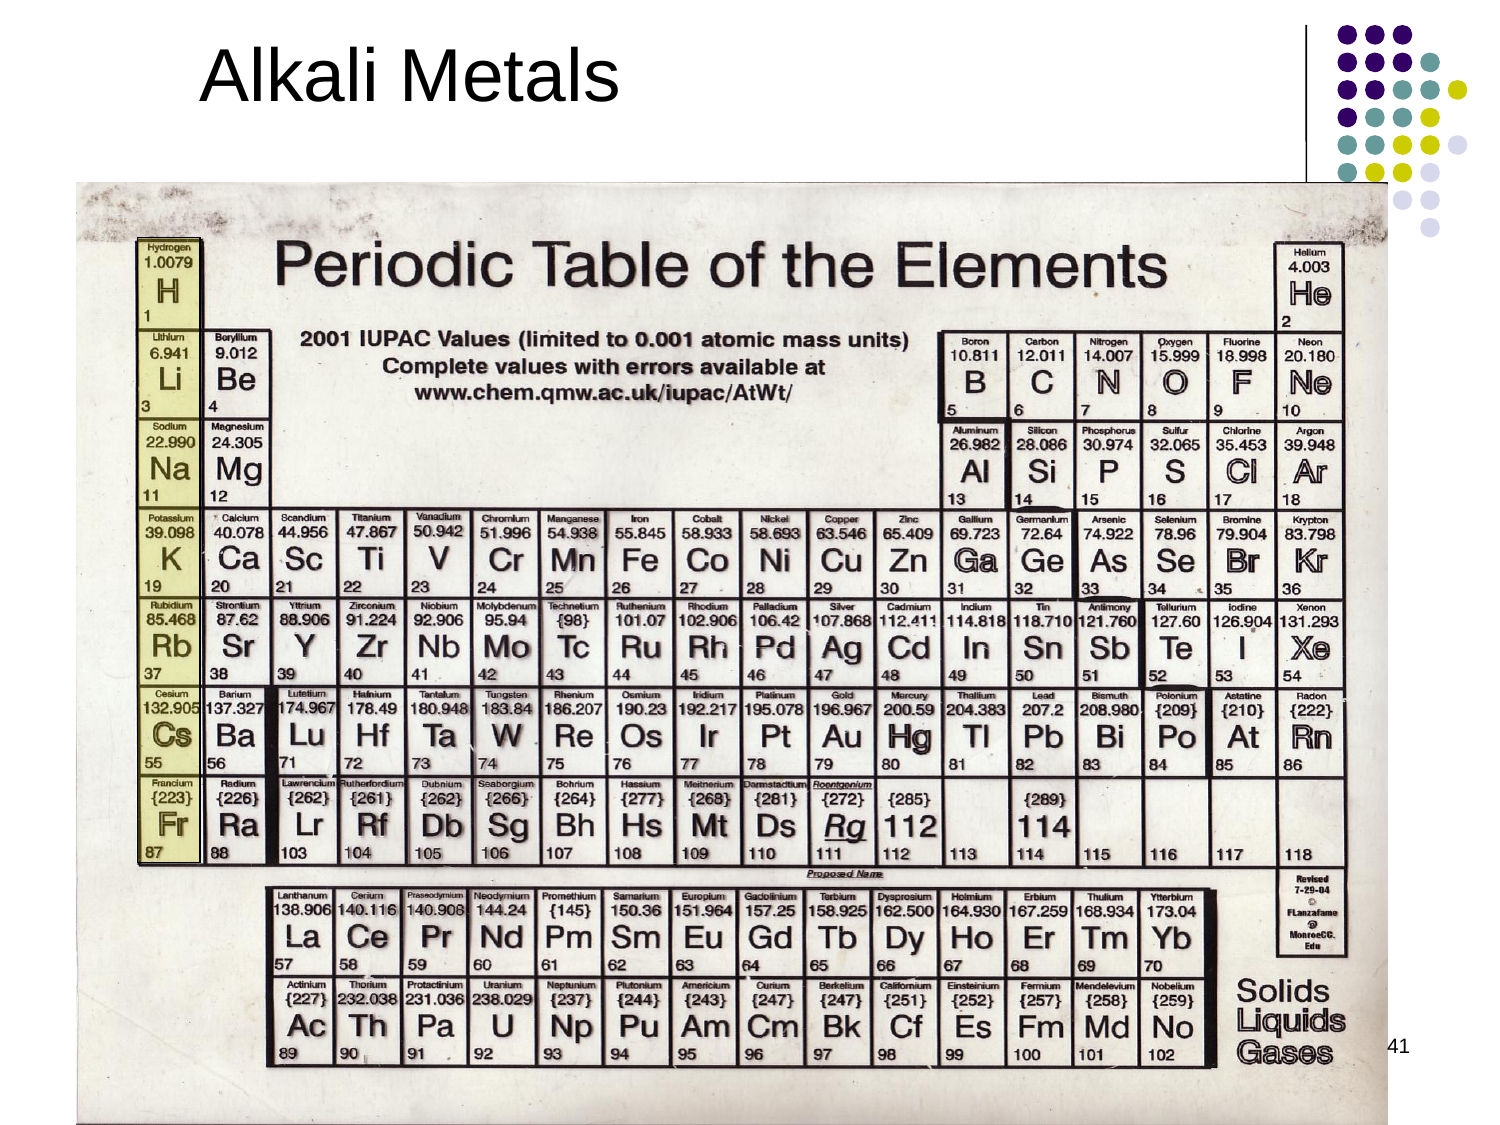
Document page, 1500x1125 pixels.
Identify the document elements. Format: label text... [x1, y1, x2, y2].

slide_number 41 [1391, 1025, 1425, 1100]
picture [74, 182, 1388, 1125]
text_box Alkali Metals [184, 19, 636, 125]
